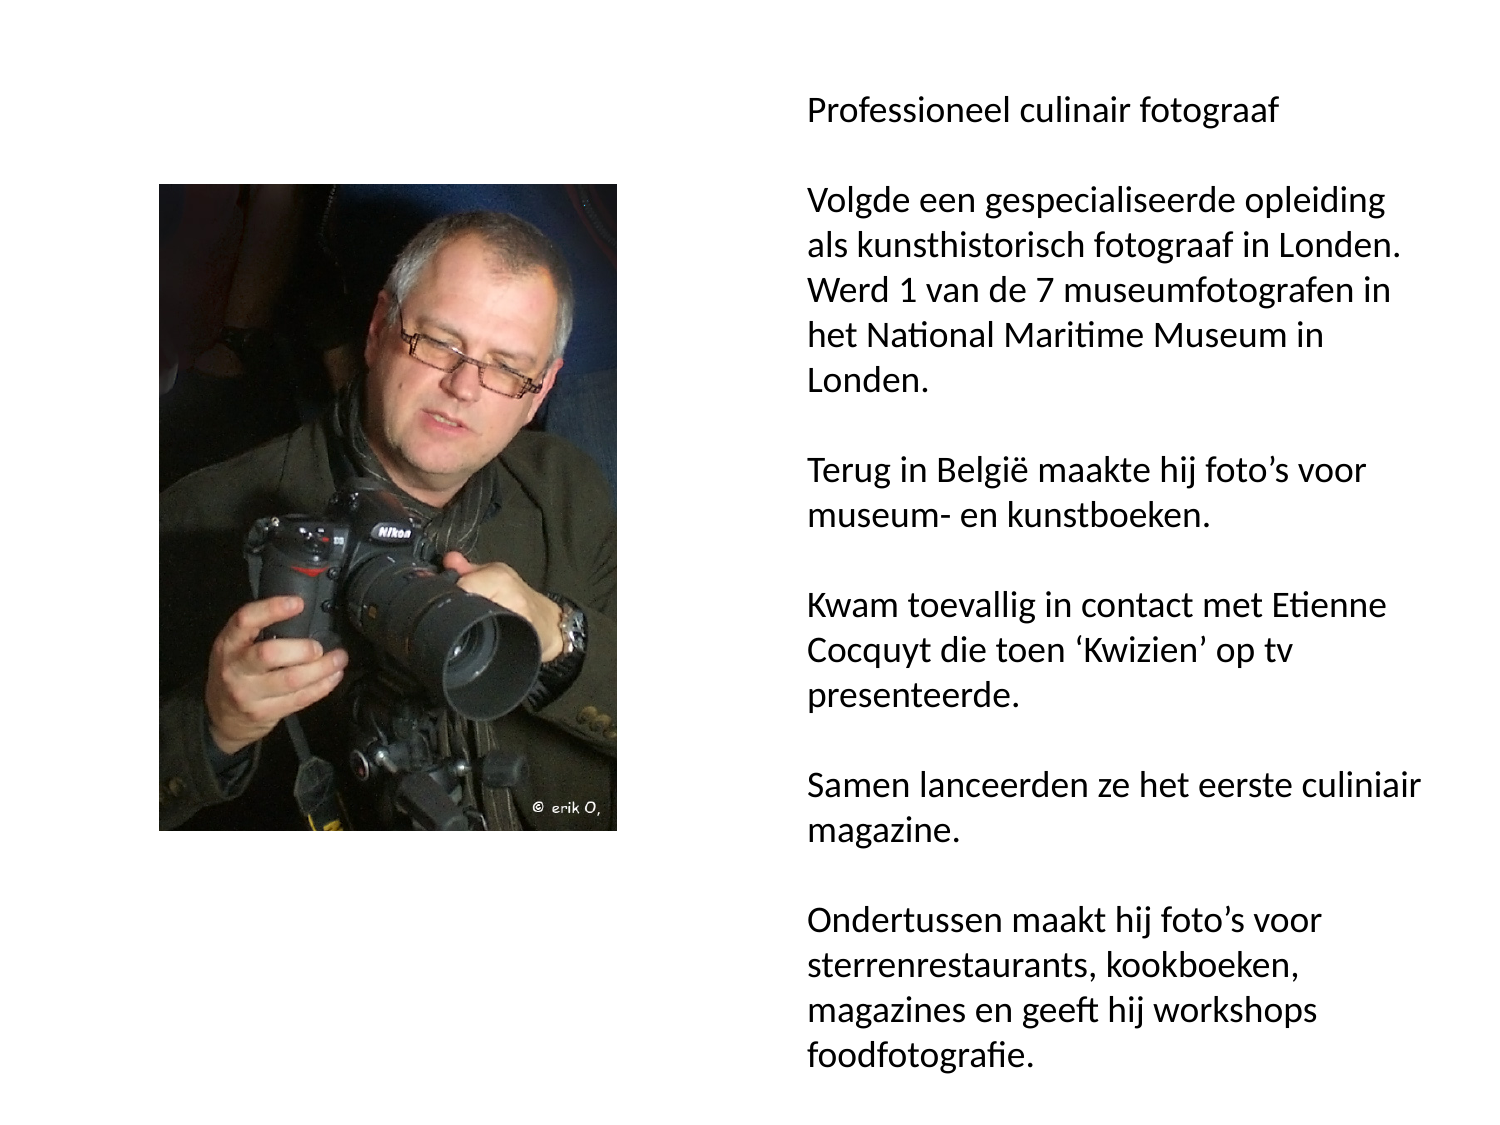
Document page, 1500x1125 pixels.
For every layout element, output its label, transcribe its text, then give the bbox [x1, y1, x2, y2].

picture [159, 184, 617, 831]
text_box Professioneel culinair fotograaf Volgde een gespecialiseerde opleiding als kunsthistorisch fotograaf in Londen. Werd 1 van de 7 museumfotografen in het National Maritime Museum in Londen. Terug in België maakte hij foto’s voor museum- en kunstboeken. Kwam toevallig in contact met Etienne Cocquyt die toen ‘Kwizien’ op tv presenteerde. Samen lanceerden ze het eerste culiniair magazine. Ondertussen maakt hij foto’s voor sterrenrestaurants, kookboeken, magazines en geeft hij workshops foodfotografie. [792, 78, 1442, 1083]
